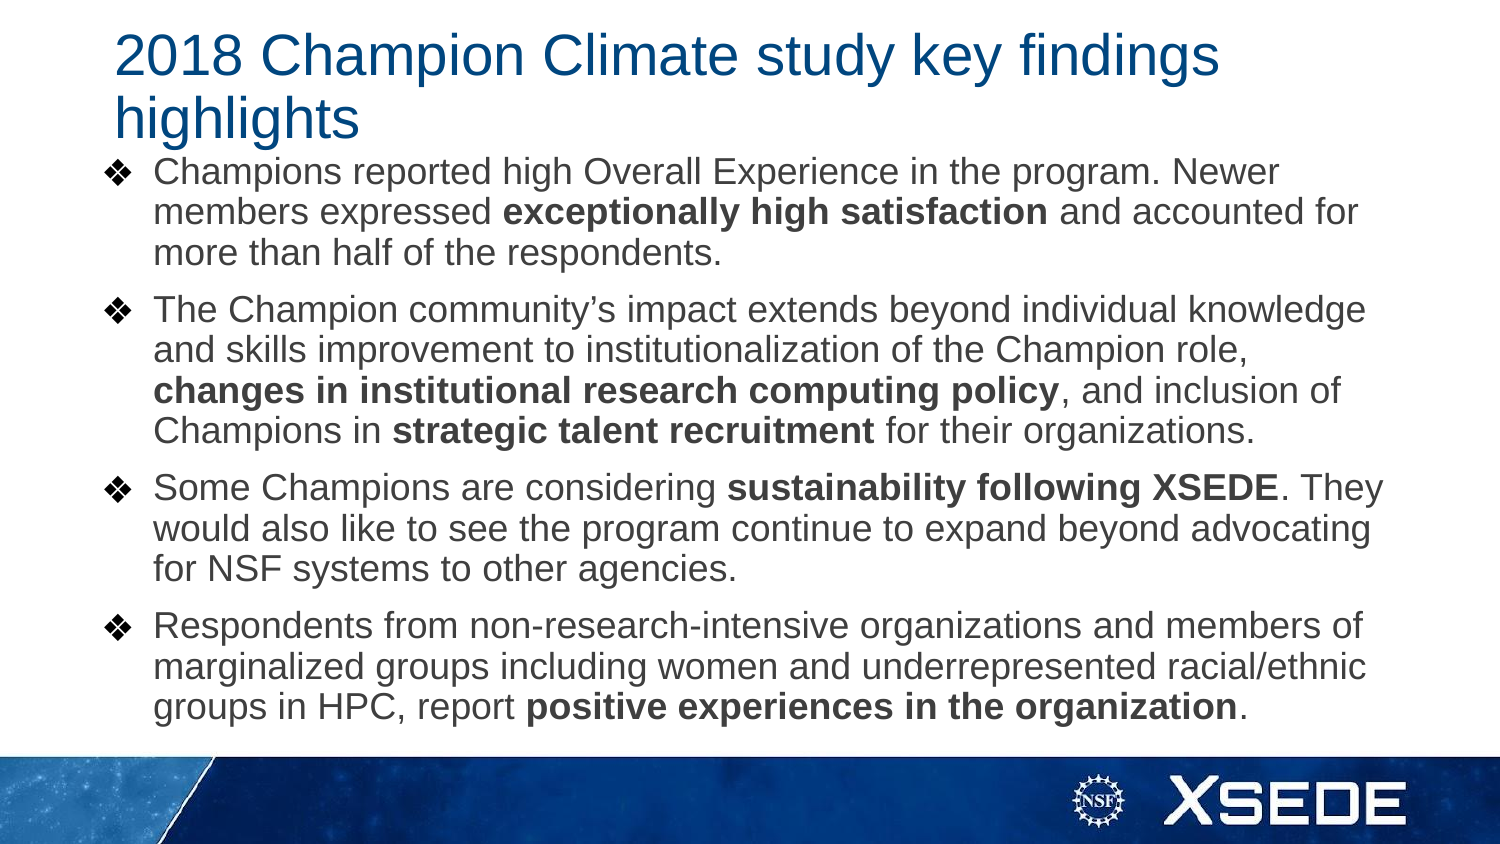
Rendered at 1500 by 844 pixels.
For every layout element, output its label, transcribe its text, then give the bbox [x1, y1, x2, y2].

title 2018 Champion Climate study key findings highlights [103, 6, 1397, 170]
picture [0, 0, 1500, 844]
list Champions reported high Overall Experience in the program. Newer members expressed exceptionally high satisfaction and accounted for more than half of the respondents. The Champion community’s impact extends beyond individual knowledge and skills improvement to institutionalization of the Champion role, changes in institutional research computing policy, and inclusion of Champions in strategic talent recruitment for their organizations. Some Champions are considering sustainability following XSEDE. They would also like to see the program continue to expand beyond advocating for NSF systems to other agencies. Respondents from non-research-intensive organizations and members of marginalized groups including women and underrepresented racial/ethnic groups in HPC, report positive experiences in the organization. [66, 146, 1399, 799]
